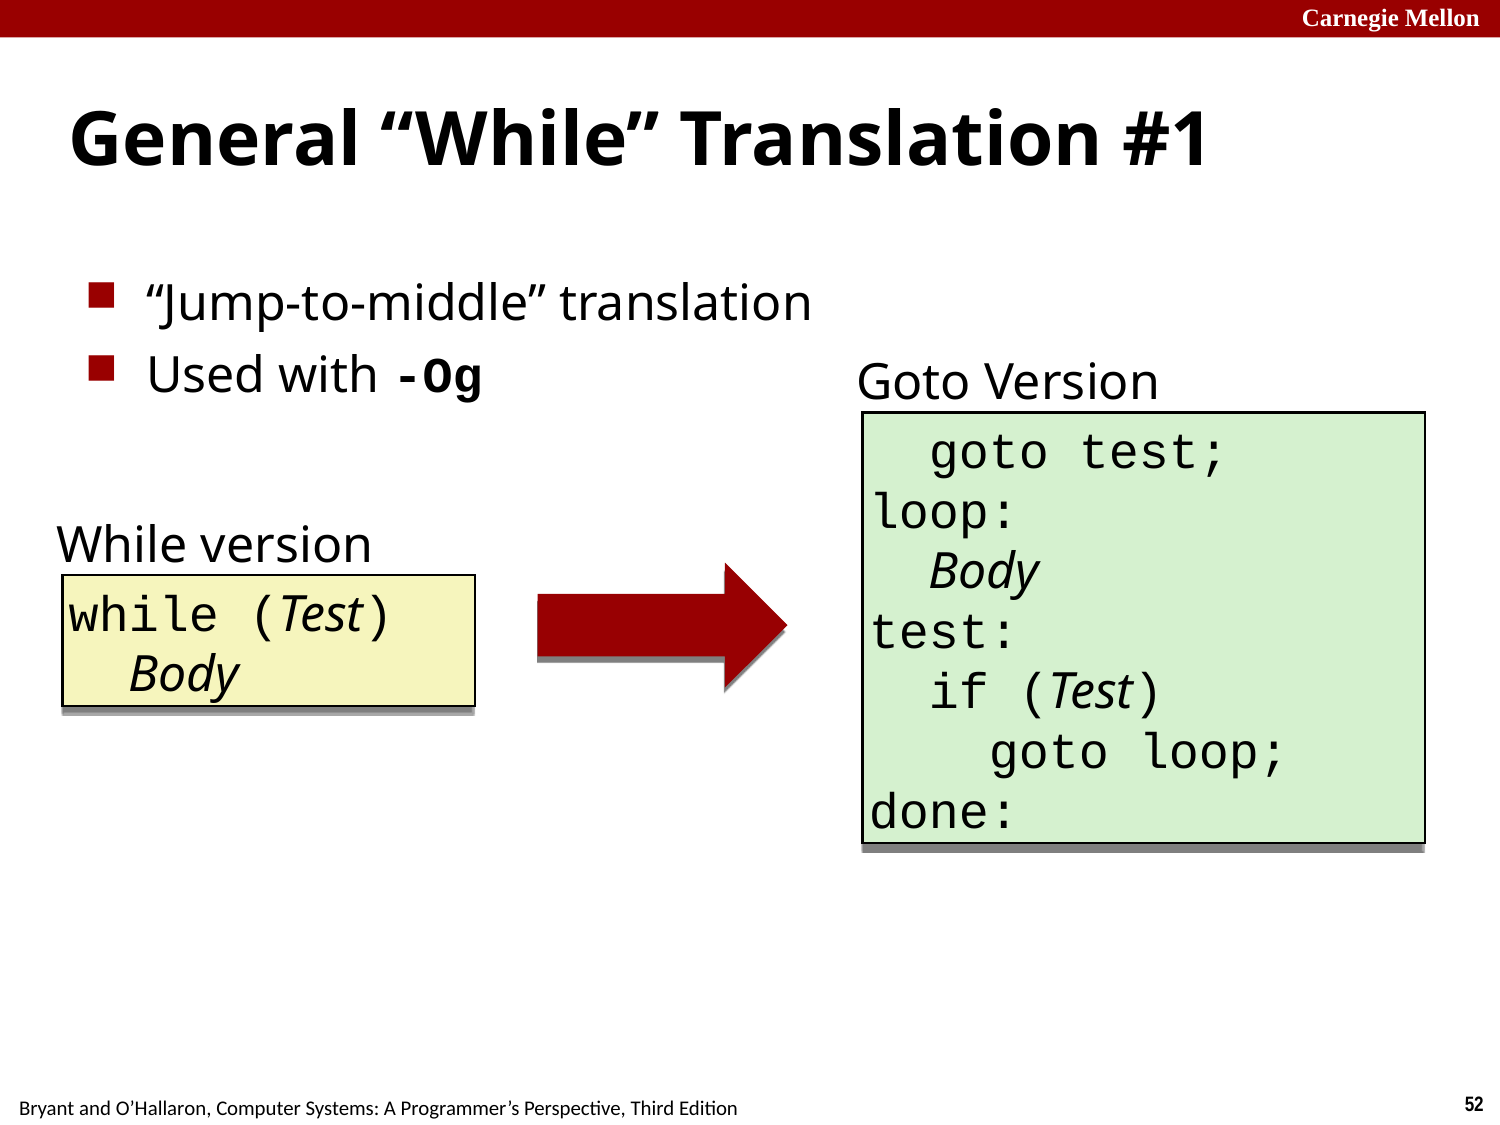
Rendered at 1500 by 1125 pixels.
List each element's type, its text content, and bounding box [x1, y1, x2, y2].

text_box [537, 562, 788, 688]
list “Jump-to-middle” translation Used with -Og [75, 262, 1425, 1005]
text_box goto test; loop: Body test: if (Test) goto loop; done: [862, 412, 1425, 843]
text_box while (Test) Body [62, 575, 75, 707]
text_box Goto Version [849, 343, 1328, 417]
title General “While” Translation #1 [62, 41, 1438, 230]
text_box While version [50, 506, 75, 580]
